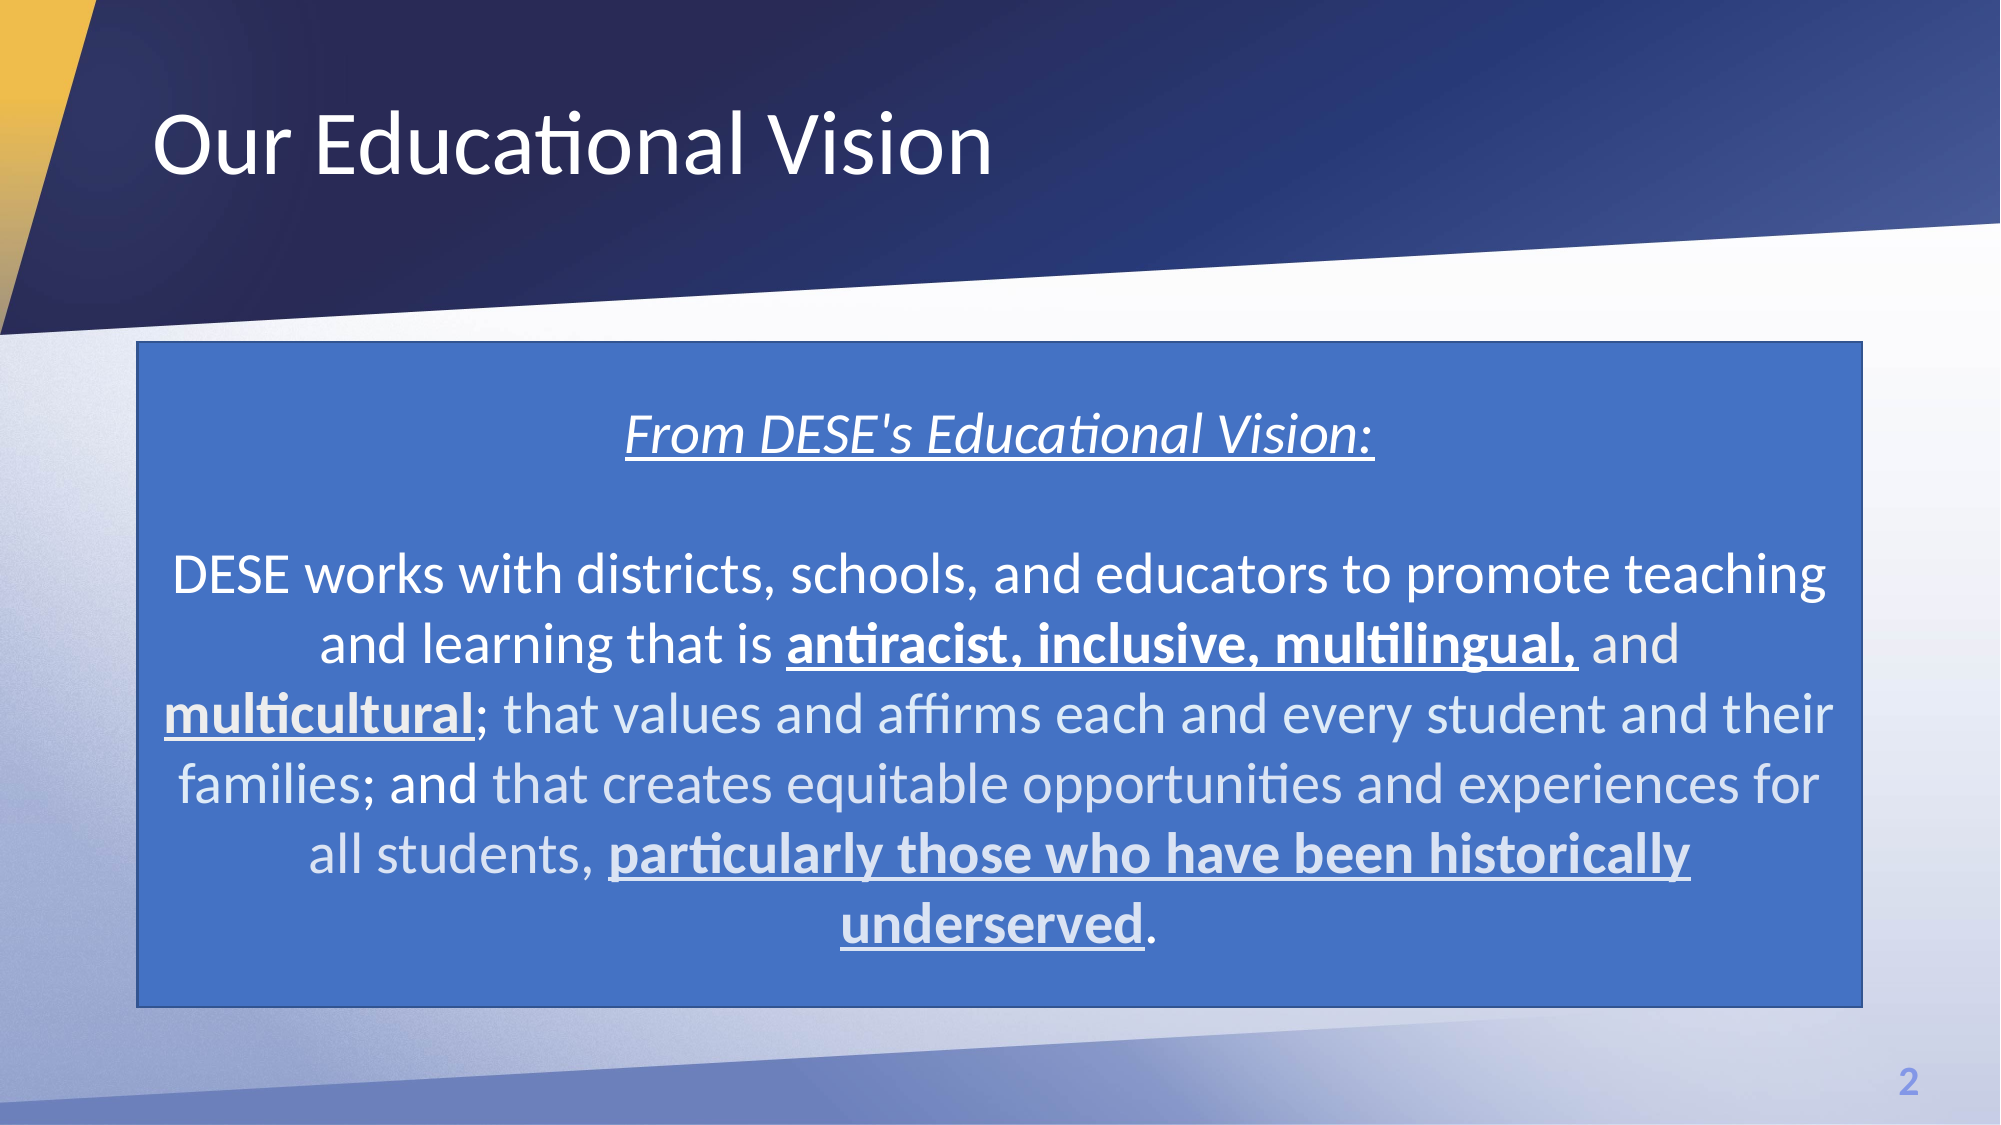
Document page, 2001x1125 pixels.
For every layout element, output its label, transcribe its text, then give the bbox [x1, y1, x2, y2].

list From DESE's Educational Vision: DESE works with districts, schools, and educators to promote teaching and learning that is antiracist, inclusive, multilingual, and multicultural; that values and affirms each and every student and their families; and that creates equitable opportunities and experiences for all students, particularly those who have been historically underserved. [136, 341, 1863, 1008]
picture [0, 0, 2000, 1125]
title Our Educational Vision [137, 59, 1863, 231]
